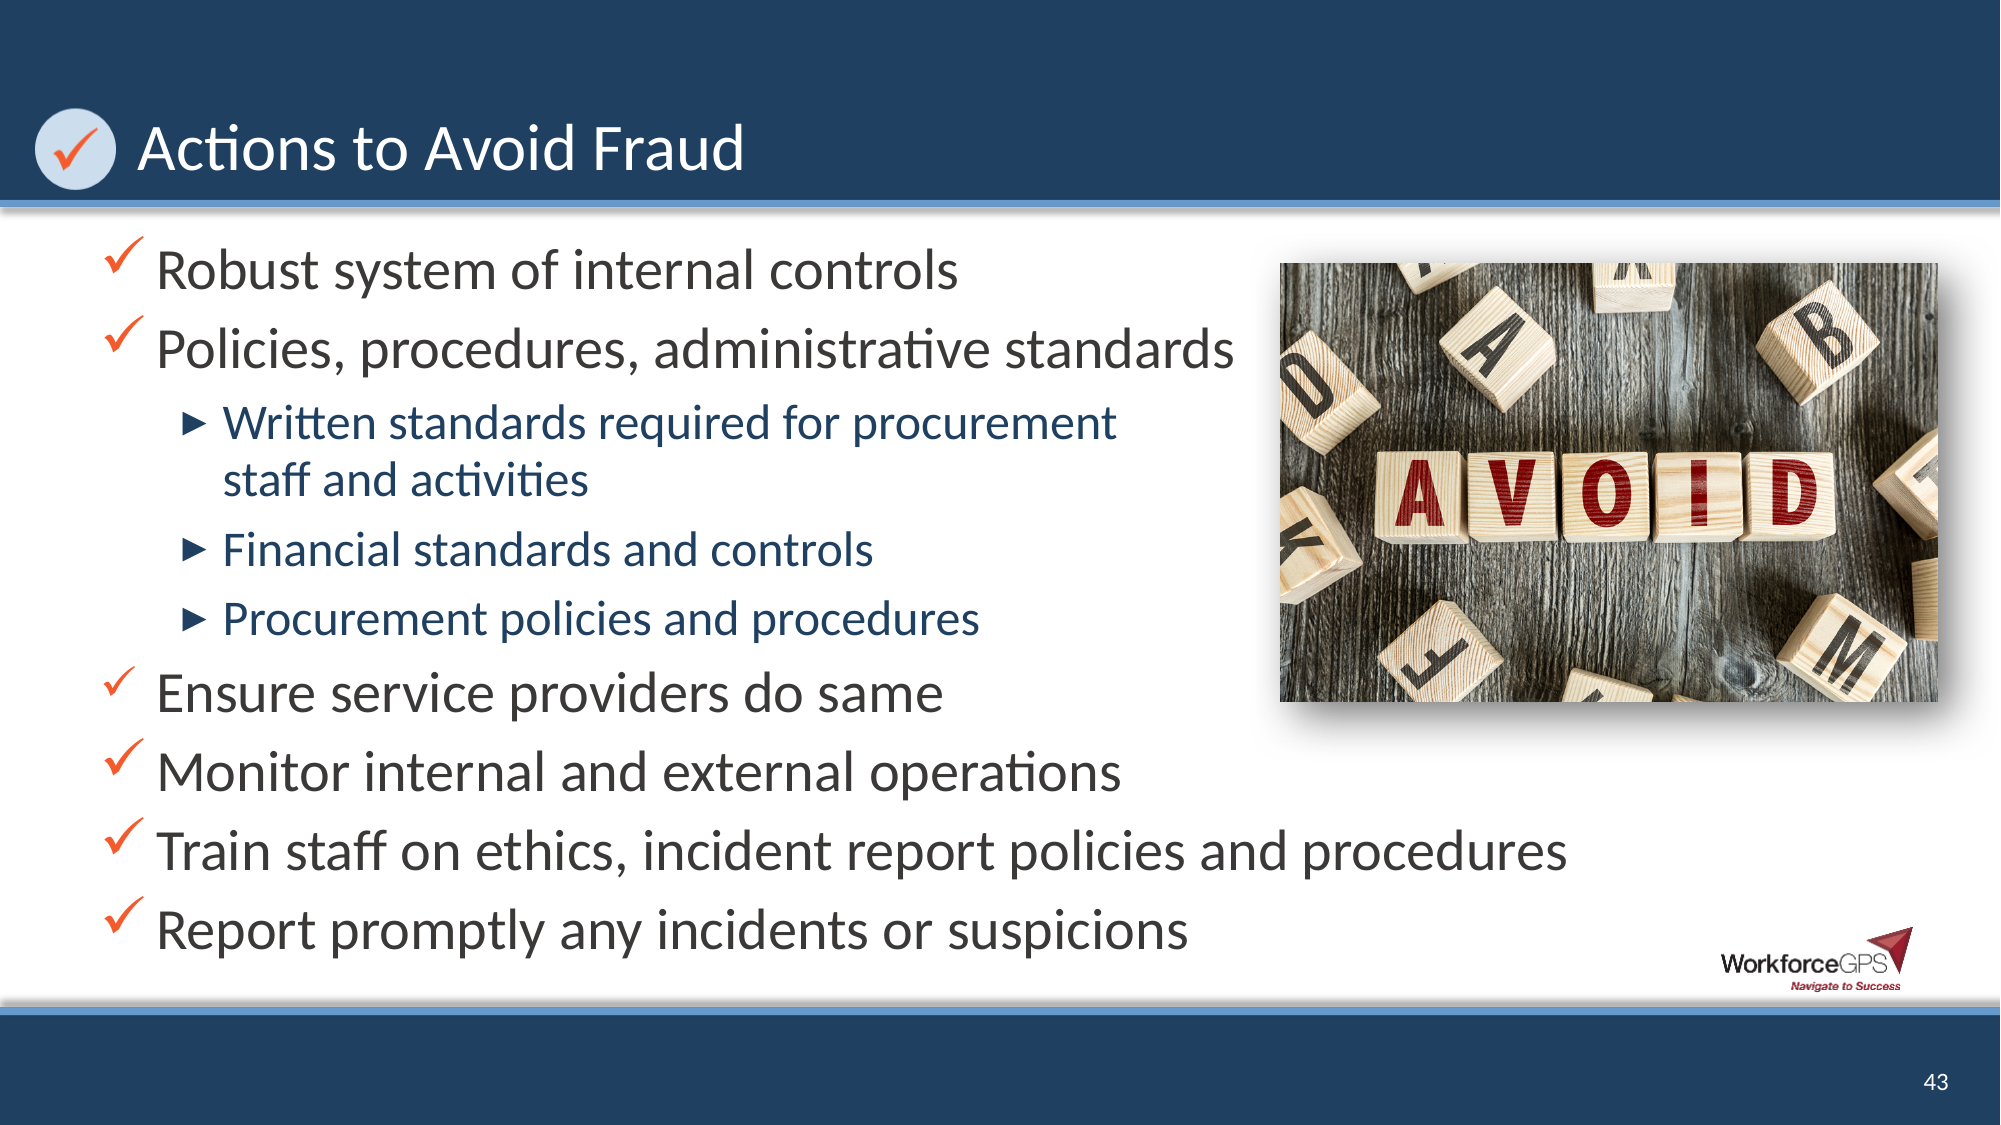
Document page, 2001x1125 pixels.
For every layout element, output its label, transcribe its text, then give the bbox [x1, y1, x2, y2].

picture [0, 0, 2000, 222]
title Actions to Avoid Fraud [122, 11, 1987, 193]
picture [1280, 263, 1938, 702]
slide_number 43 [1514, 1050, 1965, 1111]
list Robust system of internal controls Policies, procedures, administrative standards Written standards required for procurement staff and activities Financial standards and controls Procurement policies and procedures Ensure service providers do same Monitor internal and external operations Train staff on ethics, incident report policies and procedures Report promptly any incidents or suspicions [84, 229, 1915, 1010]
picture [0, 992, 2000, 1125]
